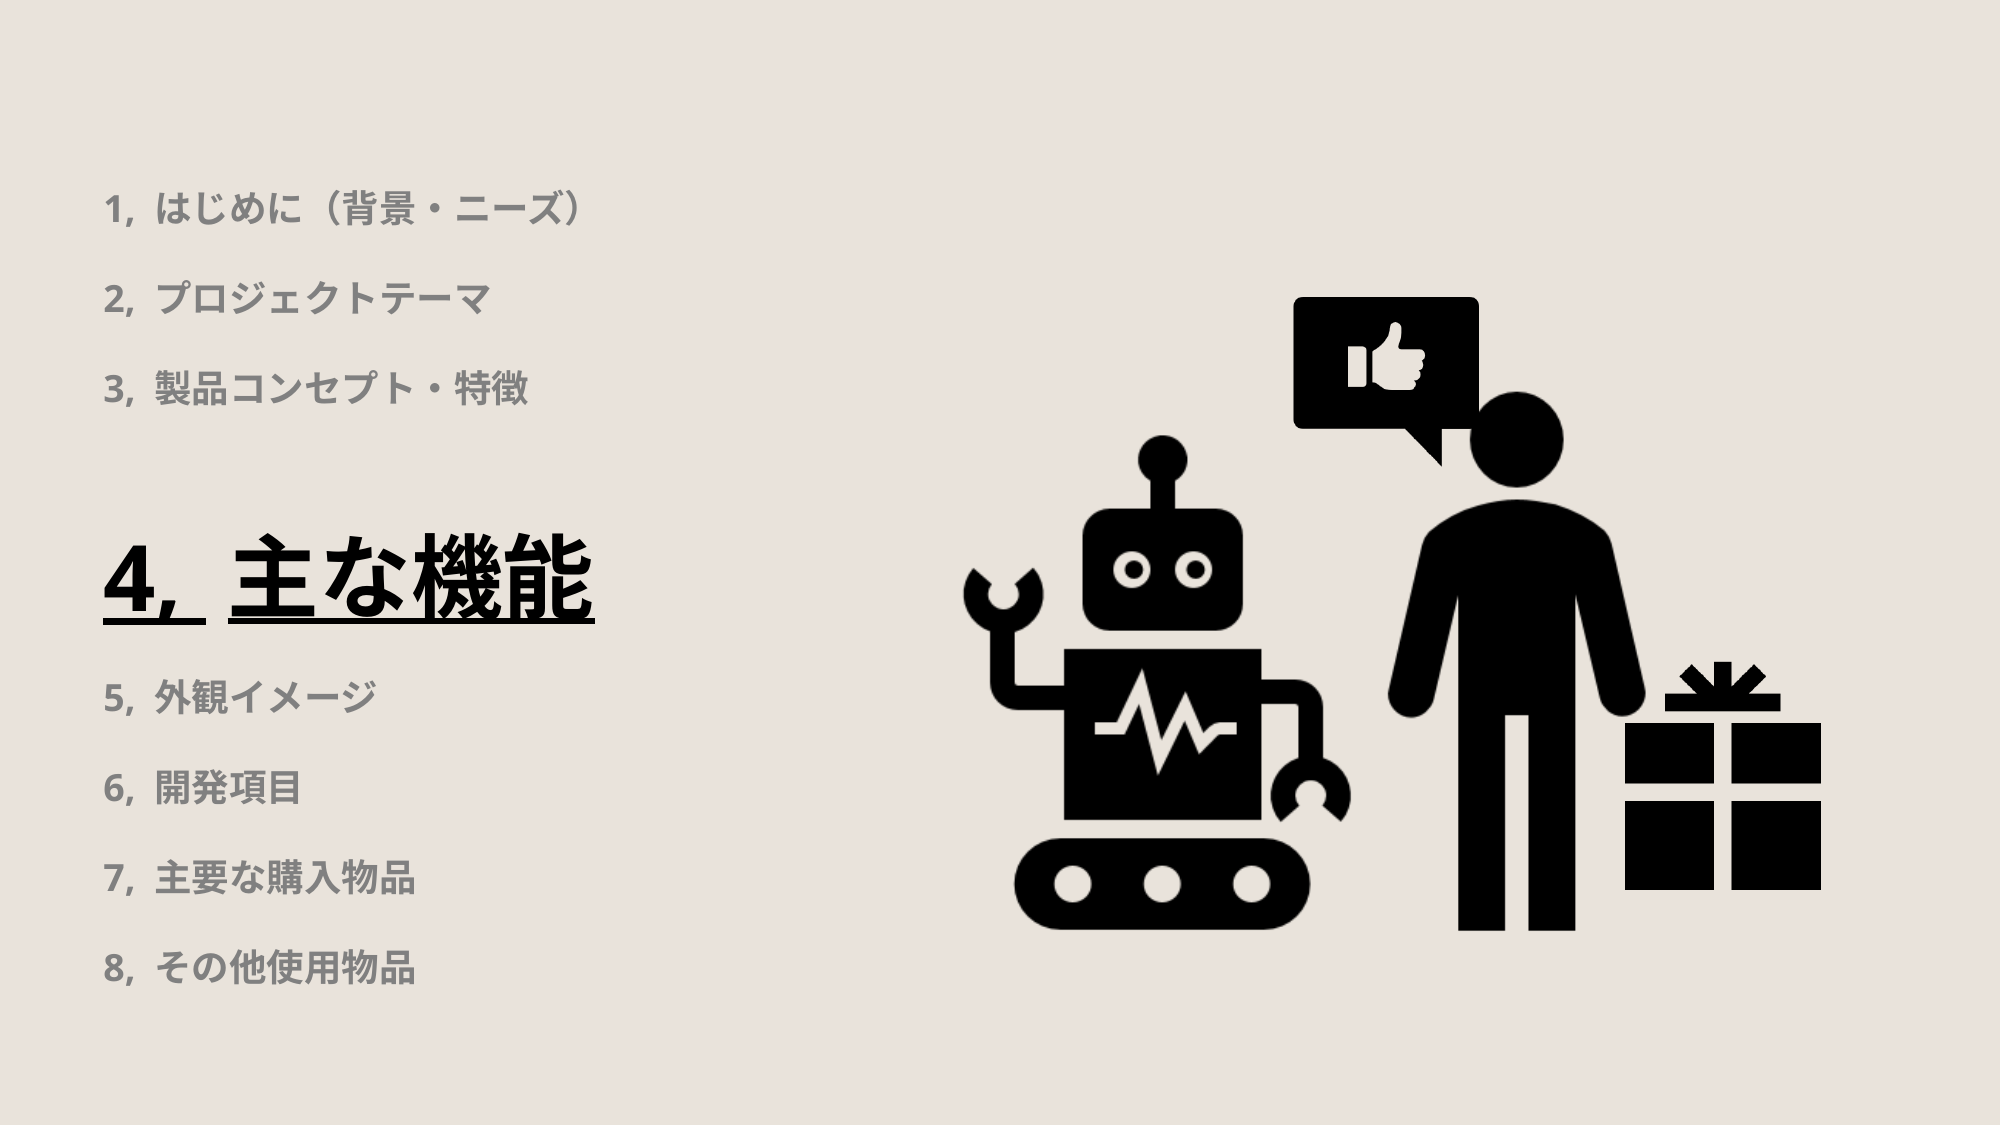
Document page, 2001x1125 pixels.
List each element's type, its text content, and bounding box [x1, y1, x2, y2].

text_box 1, はじめに（背景・ニーズ） 2, プロジェクトテーマ 3, 製品コンセプト・特徴 4, 主な機能 5, 外観イメージ 6, 開発項目 7, 主要な購入物品 8, その他使用物品 [88, 177, 1228, 997]
picture [867, 250, 1861, 986]
